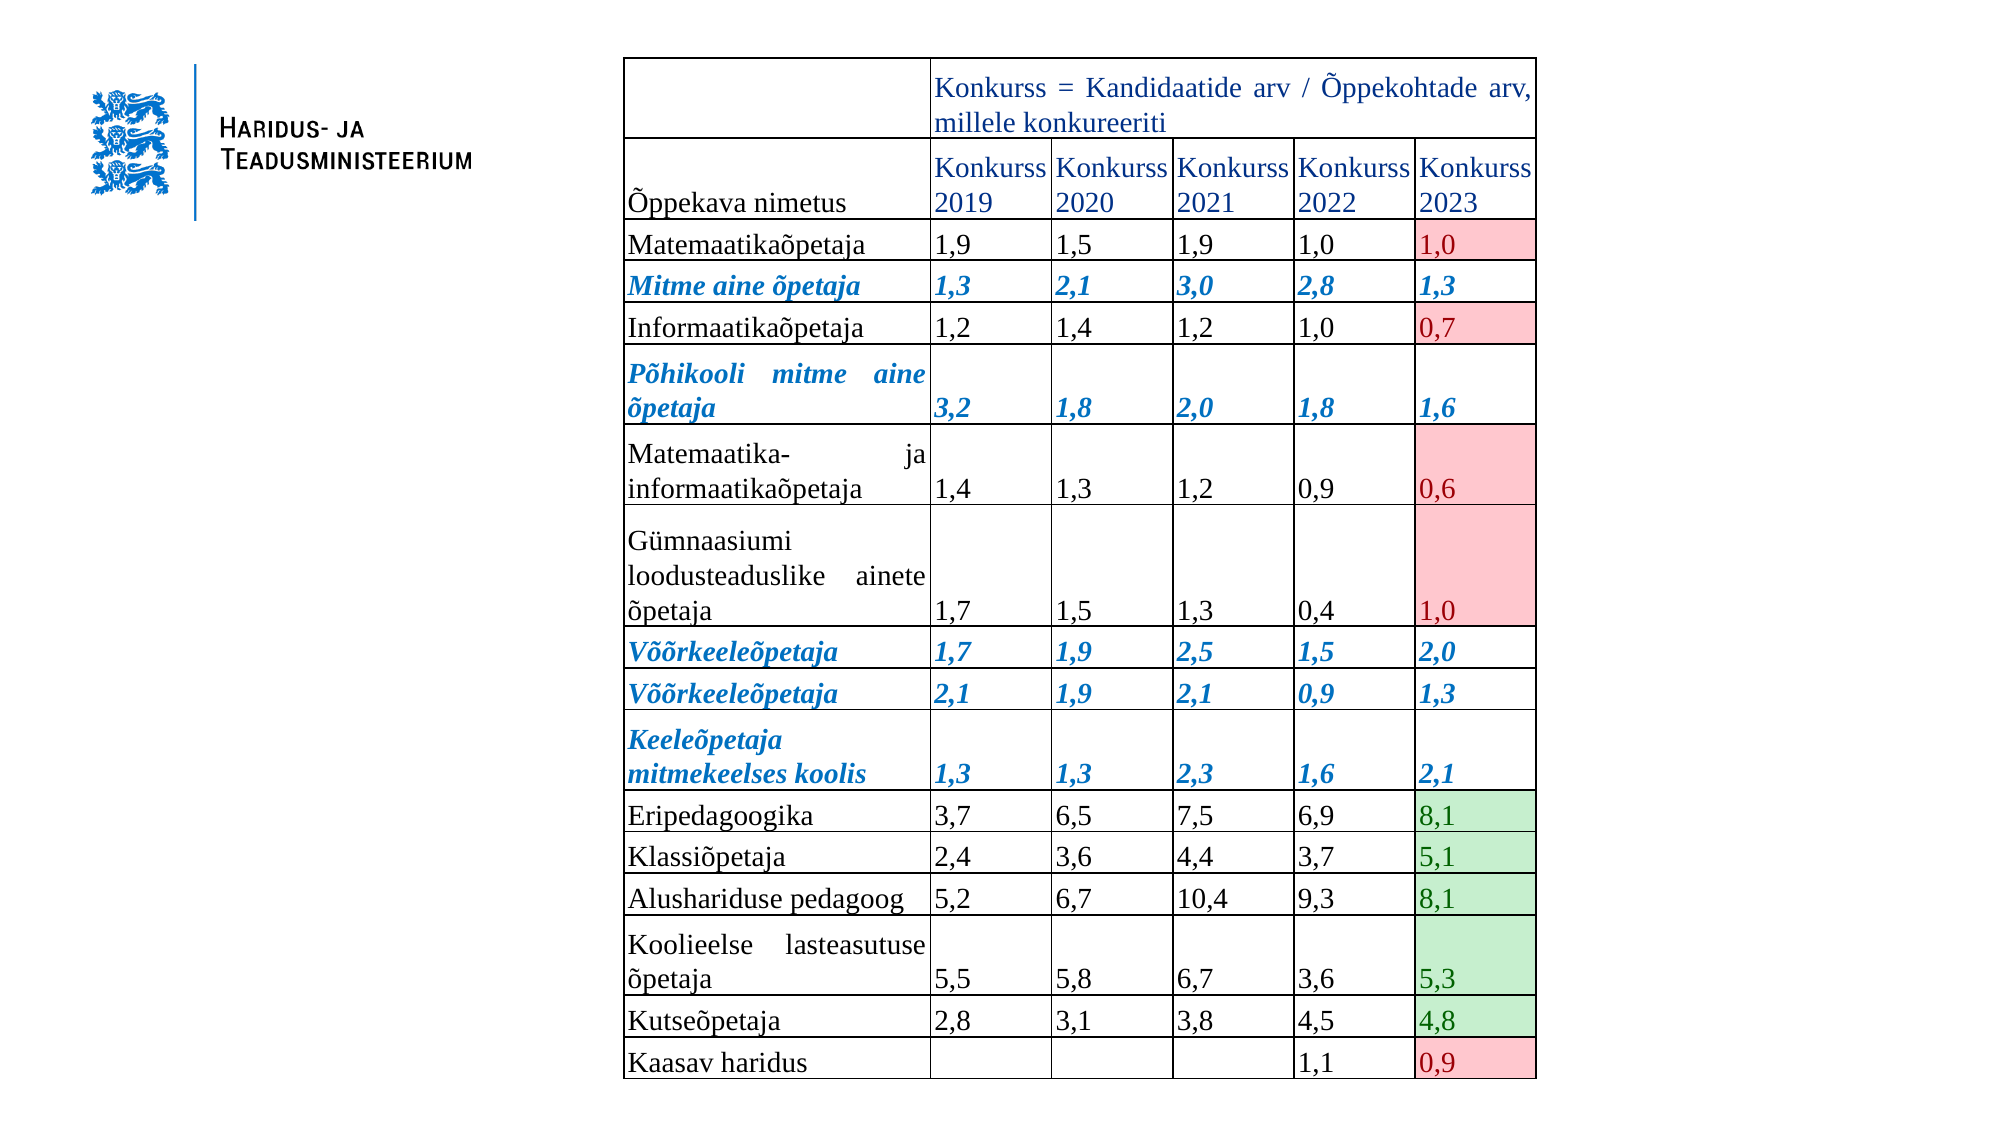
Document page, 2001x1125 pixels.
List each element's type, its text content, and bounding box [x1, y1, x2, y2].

table_cell 1,0 [1416, 220, 1535, 259]
table_cell Eripedagoogika [625, 791, 930, 831]
table_cell 2,0 [1416, 627, 1535, 667]
table_cell 1,3 [1052, 710, 1172, 789]
table_cell 1,2 [1174, 303, 1293, 343]
table_cell 2,8 [1295, 261, 1414, 301]
table_cell 10,4 [1174, 874, 1293, 914]
table_cell [1174, 1038, 1293, 1078]
table_cell 1,2 [1174, 425, 1293, 504]
table_cell 3,8 [1174, 996, 1293, 1036]
table_cell Võõrkeeleõpetaja [625, 627, 930, 667]
table_cell 1,8 [1295, 345, 1414, 423]
table_cell 5,1 [1416, 832, 1535, 872]
table_cell 0,9 [1295, 425, 1414, 504]
table_cell 0,9 [1416, 1038, 1535, 1078]
table_cell 2,5 [1174, 627, 1293, 667]
table_cell 4,4 [1174, 832, 1293, 872]
table_cell Võõrkeeleõpetaja [625, 669, 930, 709]
table_cell 1,3 [1416, 669, 1535, 709]
table_cell [1052, 1038, 1172, 1078]
table_cell 1,6 [1295, 710, 1414, 789]
table_cell Klassiõpetaja [625, 832, 930, 872]
table_cell 0,7 [1416, 303, 1535, 343]
table_cell 3,7 [1295, 832, 1414, 872]
table_cell 8,1 [1416, 874, 1535, 914]
table_cell 0,6 [1416, 425, 1535, 504]
table_cell 5,8 [1052, 916, 1172, 994]
table_cell Matemaatikaõpetaja [625, 220, 930, 259]
table_cell 1,0 [1295, 303, 1414, 343]
table_cell Konkurss 2019 [931, 139, 1051, 218]
table_cell Kaasav haridus [625, 1038, 930, 1078]
table_cell 1,1 [1295, 1038, 1414, 1078]
table_cell Keeleõpetaja mitmekeelses koolis [625, 710, 930, 789]
table_cell 1,8 [1052, 345, 1172, 423]
table_cell Informaatikaõpetaja [625, 303, 930, 343]
table_cell 1,6 [1416, 345, 1535, 423]
table_header Konkurss = Kandidaatide arv / Õppekohtade arv, millele konkureeriti [931, 59, 1535, 137]
table_cell 3,6 [1295, 916, 1414, 994]
picture [91, 64, 471, 221]
table_cell 2,8 [931, 996, 1051, 1036]
table_cell Õppekava nimetus [625, 139, 930, 218]
table_cell 4,5 [1295, 996, 1414, 1036]
table_cell 1,5 [1052, 220, 1172, 259]
table_cell 6,7 [1174, 916, 1293, 994]
table_cell 1,7 [931, 627, 1051, 667]
table_cell 2,1 [1174, 669, 1293, 709]
table_cell 3,1 [1052, 996, 1172, 1036]
table_cell 1,9 [1174, 220, 1293, 259]
table_cell 4,8 [1416, 996, 1535, 1036]
table_cell 1,9 [931, 220, 1051, 259]
table_cell 1,9 [1052, 669, 1172, 709]
table_cell 1,9 [1052, 627, 1172, 667]
table_cell 7,5 [1174, 791, 1293, 831]
table_cell Konkurss 2023 [1416, 139, 1535, 218]
table_cell 1,2 [931, 303, 1051, 343]
table_cell 5,3 [1416, 916, 1535, 994]
table_cell 2,1 [1052, 261, 1172, 301]
table_cell 1,3 [931, 710, 1051, 789]
table_cell 5,2 [931, 874, 1051, 914]
table_cell 1,5 [1295, 627, 1414, 667]
table_cell Alushariduse pedagoog [625, 874, 930, 914]
table_cell 1,3 [1052, 425, 1172, 504]
table_cell Matemaatika- ja informaatikaõpetaja [625, 425, 930, 504]
table_cell 6,5 [1052, 791, 1172, 831]
table_cell 1,3 [1416, 261, 1535, 301]
table_cell 2,1 [931, 669, 1051, 709]
table_cell 3,0 [1174, 261, 1293, 301]
table_cell 2,3 [1174, 710, 1293, 789]
table_cell 5,5 [931, 916, 1051, 994]
table_cell Gümnaasiumi loodusteaduslike ainete õpetaja [625, 505, 930, 625]
table_cell 0,4 [1295, 505, 1414, 625]
table_cell 2,1 [1416, 710, 1535, 789]
table_cell Konkurss 2020 [1052, 139, 1172, 218]
table_cell 1,3 [931, 261, 1051, 301]
table_cell 3,7 [931, 791, 1051, 831]
table_cell 1,7 [931, 505, 1051, 625]
table_cell 1,5 [1052, 505, 1172, 625]
table_cell 3,6 [1052, 832, 1172, 872]
table_cell 3,2 [931, 345, 1051, 423]
table_cell 2,0 [1174, 345, 1293, 423]
table_cell 1,3 [1174, 505, 1293, 625]
table_cell 1,4 [1052, 303, 1172, 343]
table_cell [931, 1038, 1051, 1078]
table_cell 2,4 [931, 832, 1051, 872]
table_cell 0,9 [1295, 669, 1414, 709]
table_cell 6,7 [1052, 874, 1172, 914]
table_cell 9,3 [1295, 874, 1414, 914]
table_cell 6,9 [1295, 791, 1414, 831]
table_cell Põhikooli mitme aine õpetaja [625, 345, 930, 423]
table_cell Mitme aine õpetaja [625, 261, 930, 301]
table_header [625, 59, 930, 137]
table_cell Konkurss 2022 [1295, 139, 1414, 218]
table_cell 8,1 [1416, 791, 1535, 831]
table_cell 1,4 [931, 425, 1051, 504]
table_cell Konkurss 2021 [1174, 139, 1293, 218]
table_cell Kutseõpetaja [625, 996, 930, 1036]
table_cell 1,0 [1416, 505, 1535, 625]
table_cell Koolieelse lasteasutuse õpetaja [625, 916, 930, 994]
table_cell 1,0 [1295, 220, 1414, 259]
